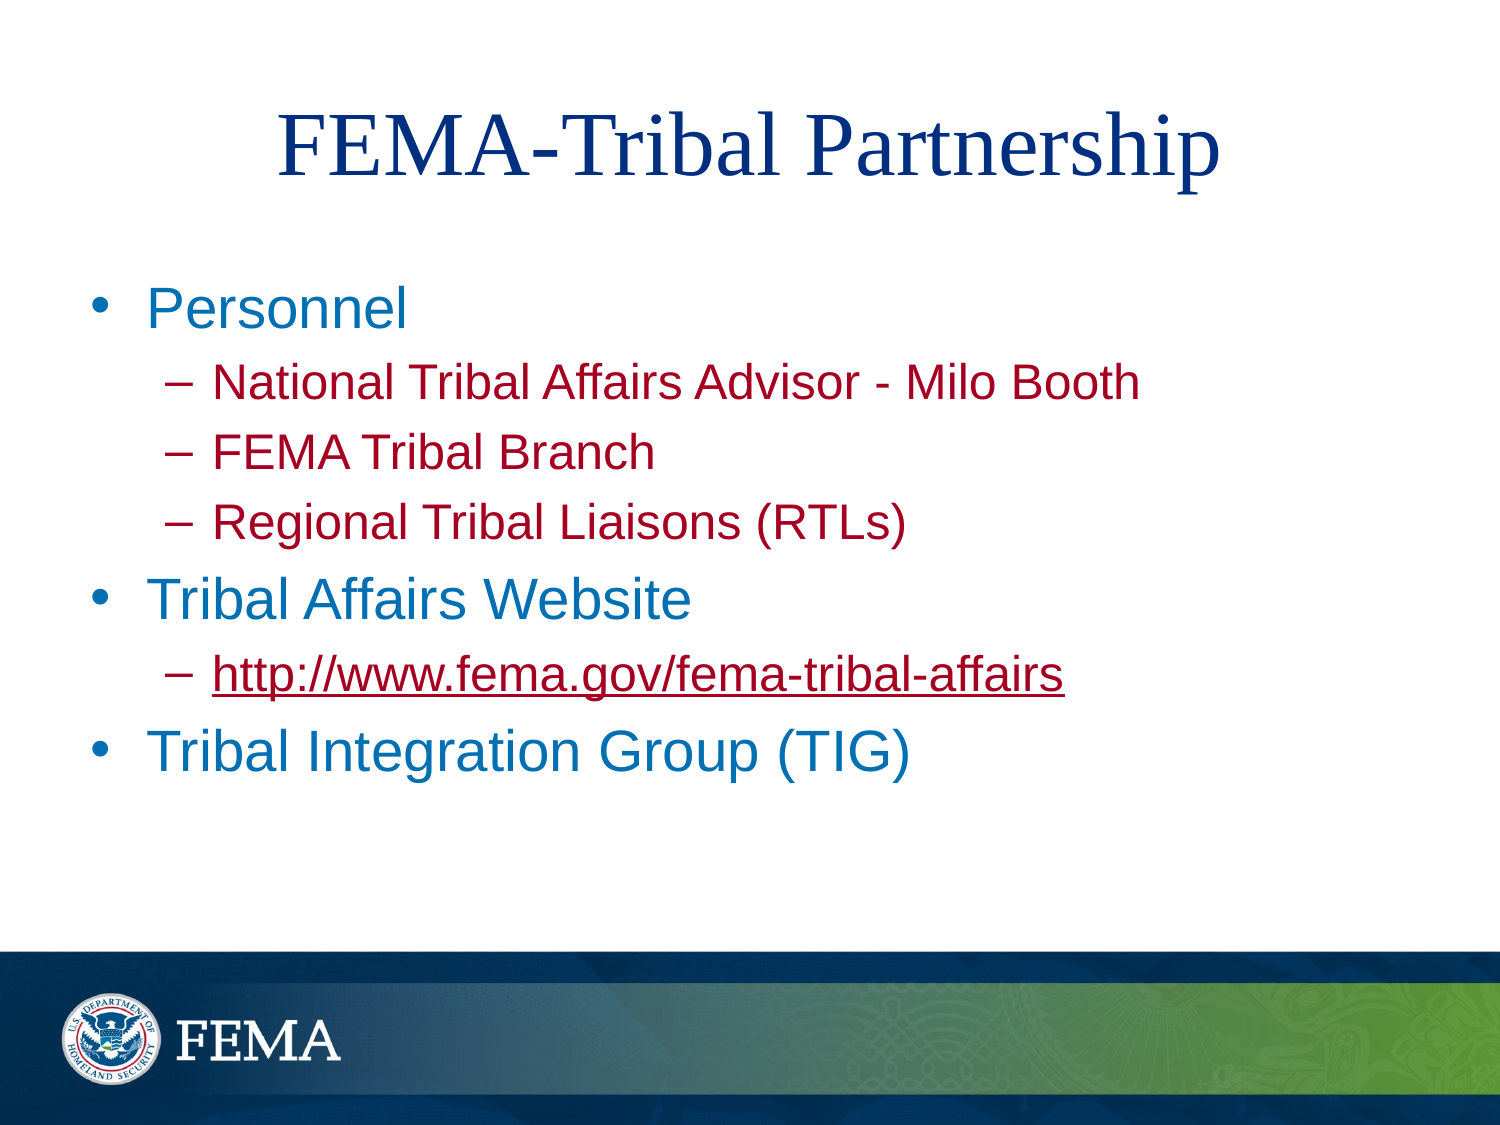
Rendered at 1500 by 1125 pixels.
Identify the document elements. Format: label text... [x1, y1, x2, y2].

picture [0, 0, 1500, 1125]
title FEMA-Tribal Partnership [75, 45, 1425, 233]
list Personnel National Tribal Affairs Advisor - Milo Booth FEMA Tribal Branch Regional Tribal Liaisons (RTLs) Tribal Affairs Website http://www.fema.gov/fema-tribal-affairs Tribal Integration Group (TIG) [75, 262, 1425, 925]
